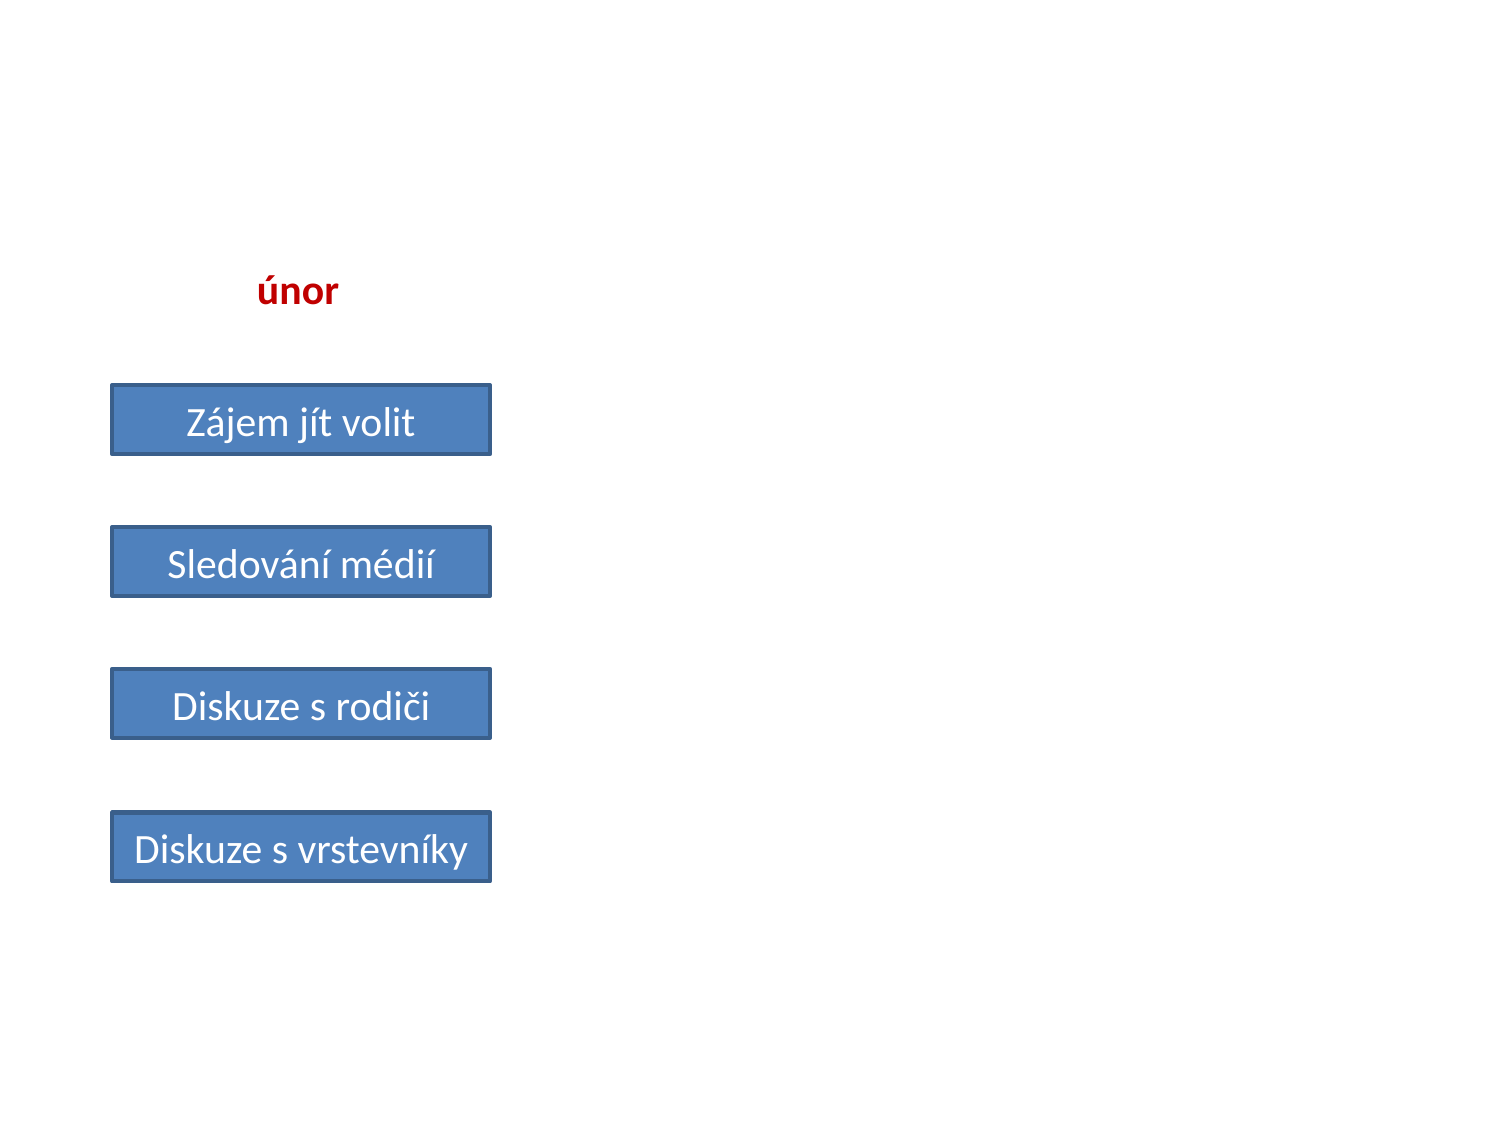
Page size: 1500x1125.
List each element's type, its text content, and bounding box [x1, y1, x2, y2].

text_box únor [242, 255, 361, 321]
text_box Diskuze s rodiči [110, 667, 492, 740]
text_box Zájem jít volit [110, 383, 492, 456]
text_box Diskuze s vrstevníky [110, 810, 492, 883]
text_box Sledování médií [110, 525, 492, 598]
